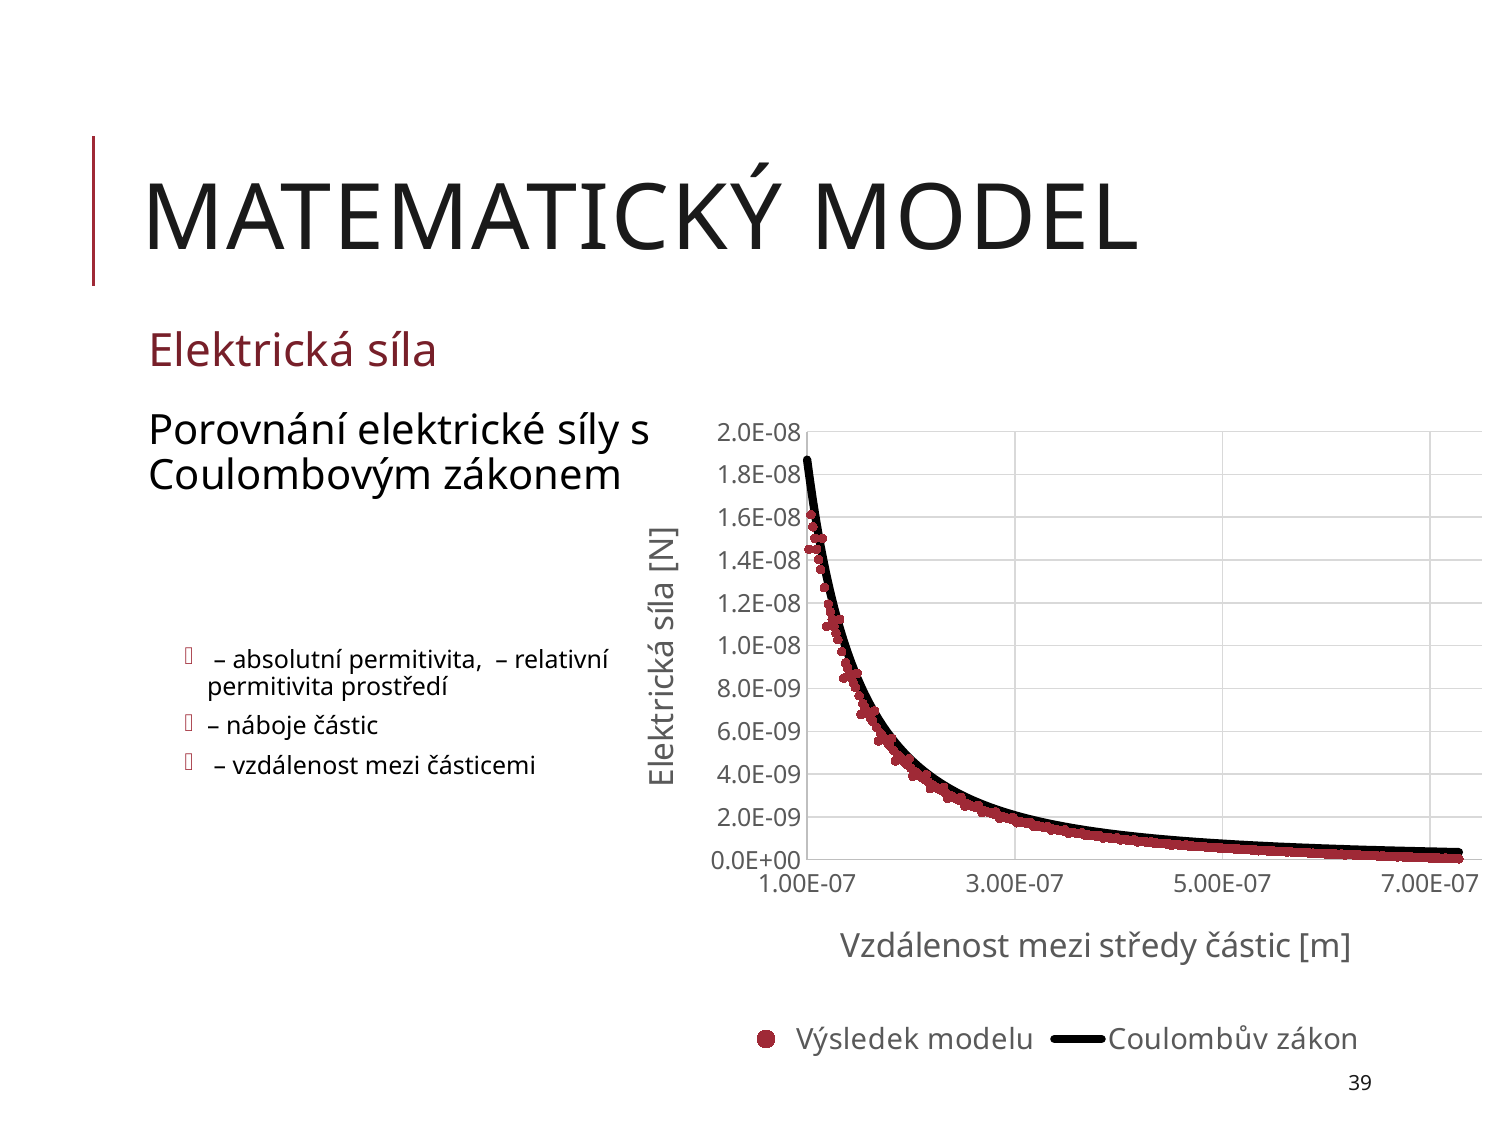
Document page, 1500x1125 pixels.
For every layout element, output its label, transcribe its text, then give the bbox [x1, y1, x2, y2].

slide_number 39 [1333, 1073, 1454, 1107]
chart [601, 401, 1500, 1066]
list Elektrická síla [126, 314, 711, 390]
title Matematický model [126, 119, 1322, 327]
